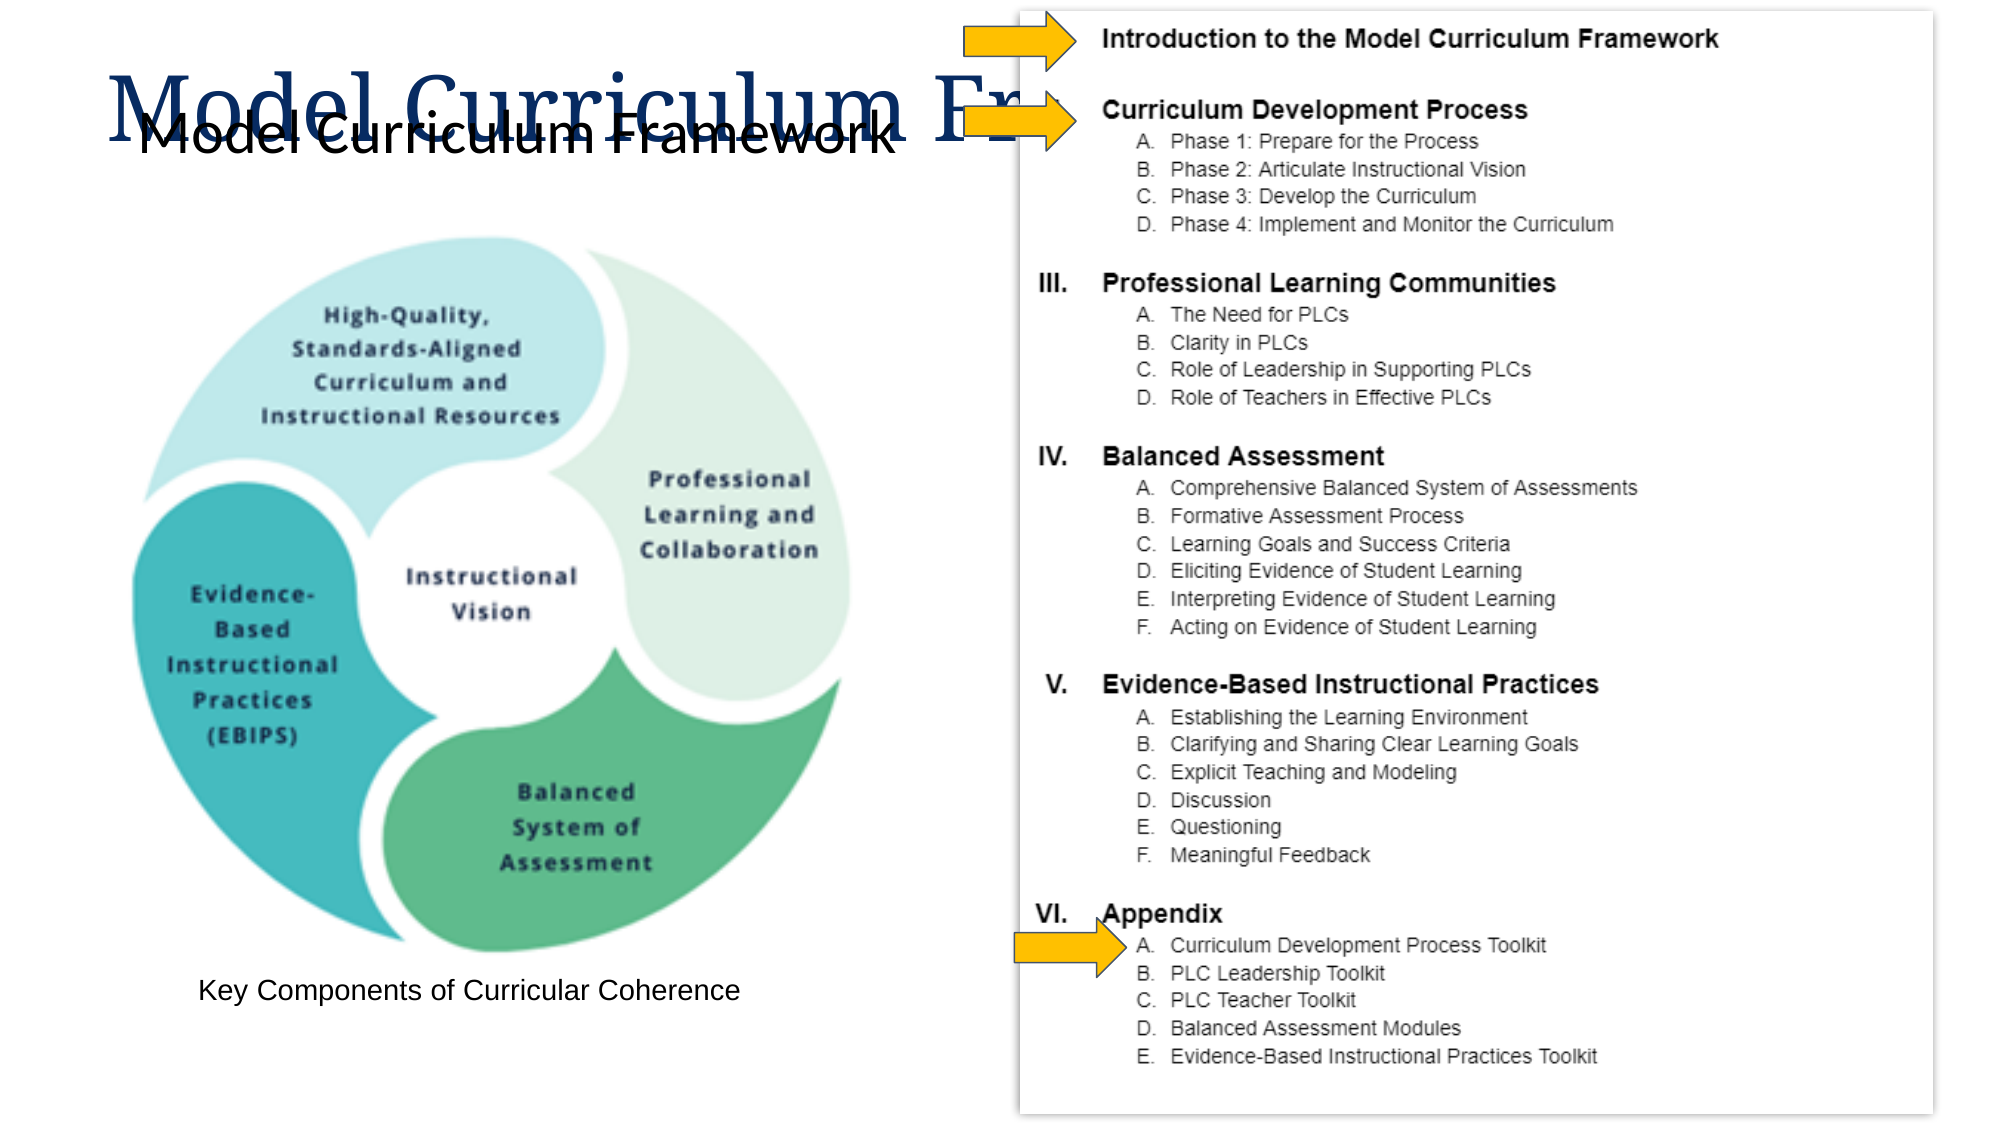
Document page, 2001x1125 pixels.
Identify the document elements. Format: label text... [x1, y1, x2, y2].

text_box [964, 26, 1014, 57]
picture [1019, 11, 1933, 1114]
title Model Curriculum Framework [91, 42, 1012, 259]
text_box Model Curriculum Framework [122, 75, 936, 181]
picture [112, 230, 874, 966]
text_box Key Components of Curricular Coherence [183, 974, 803, 1014]
text_box [964, 106, 1014, 137]
